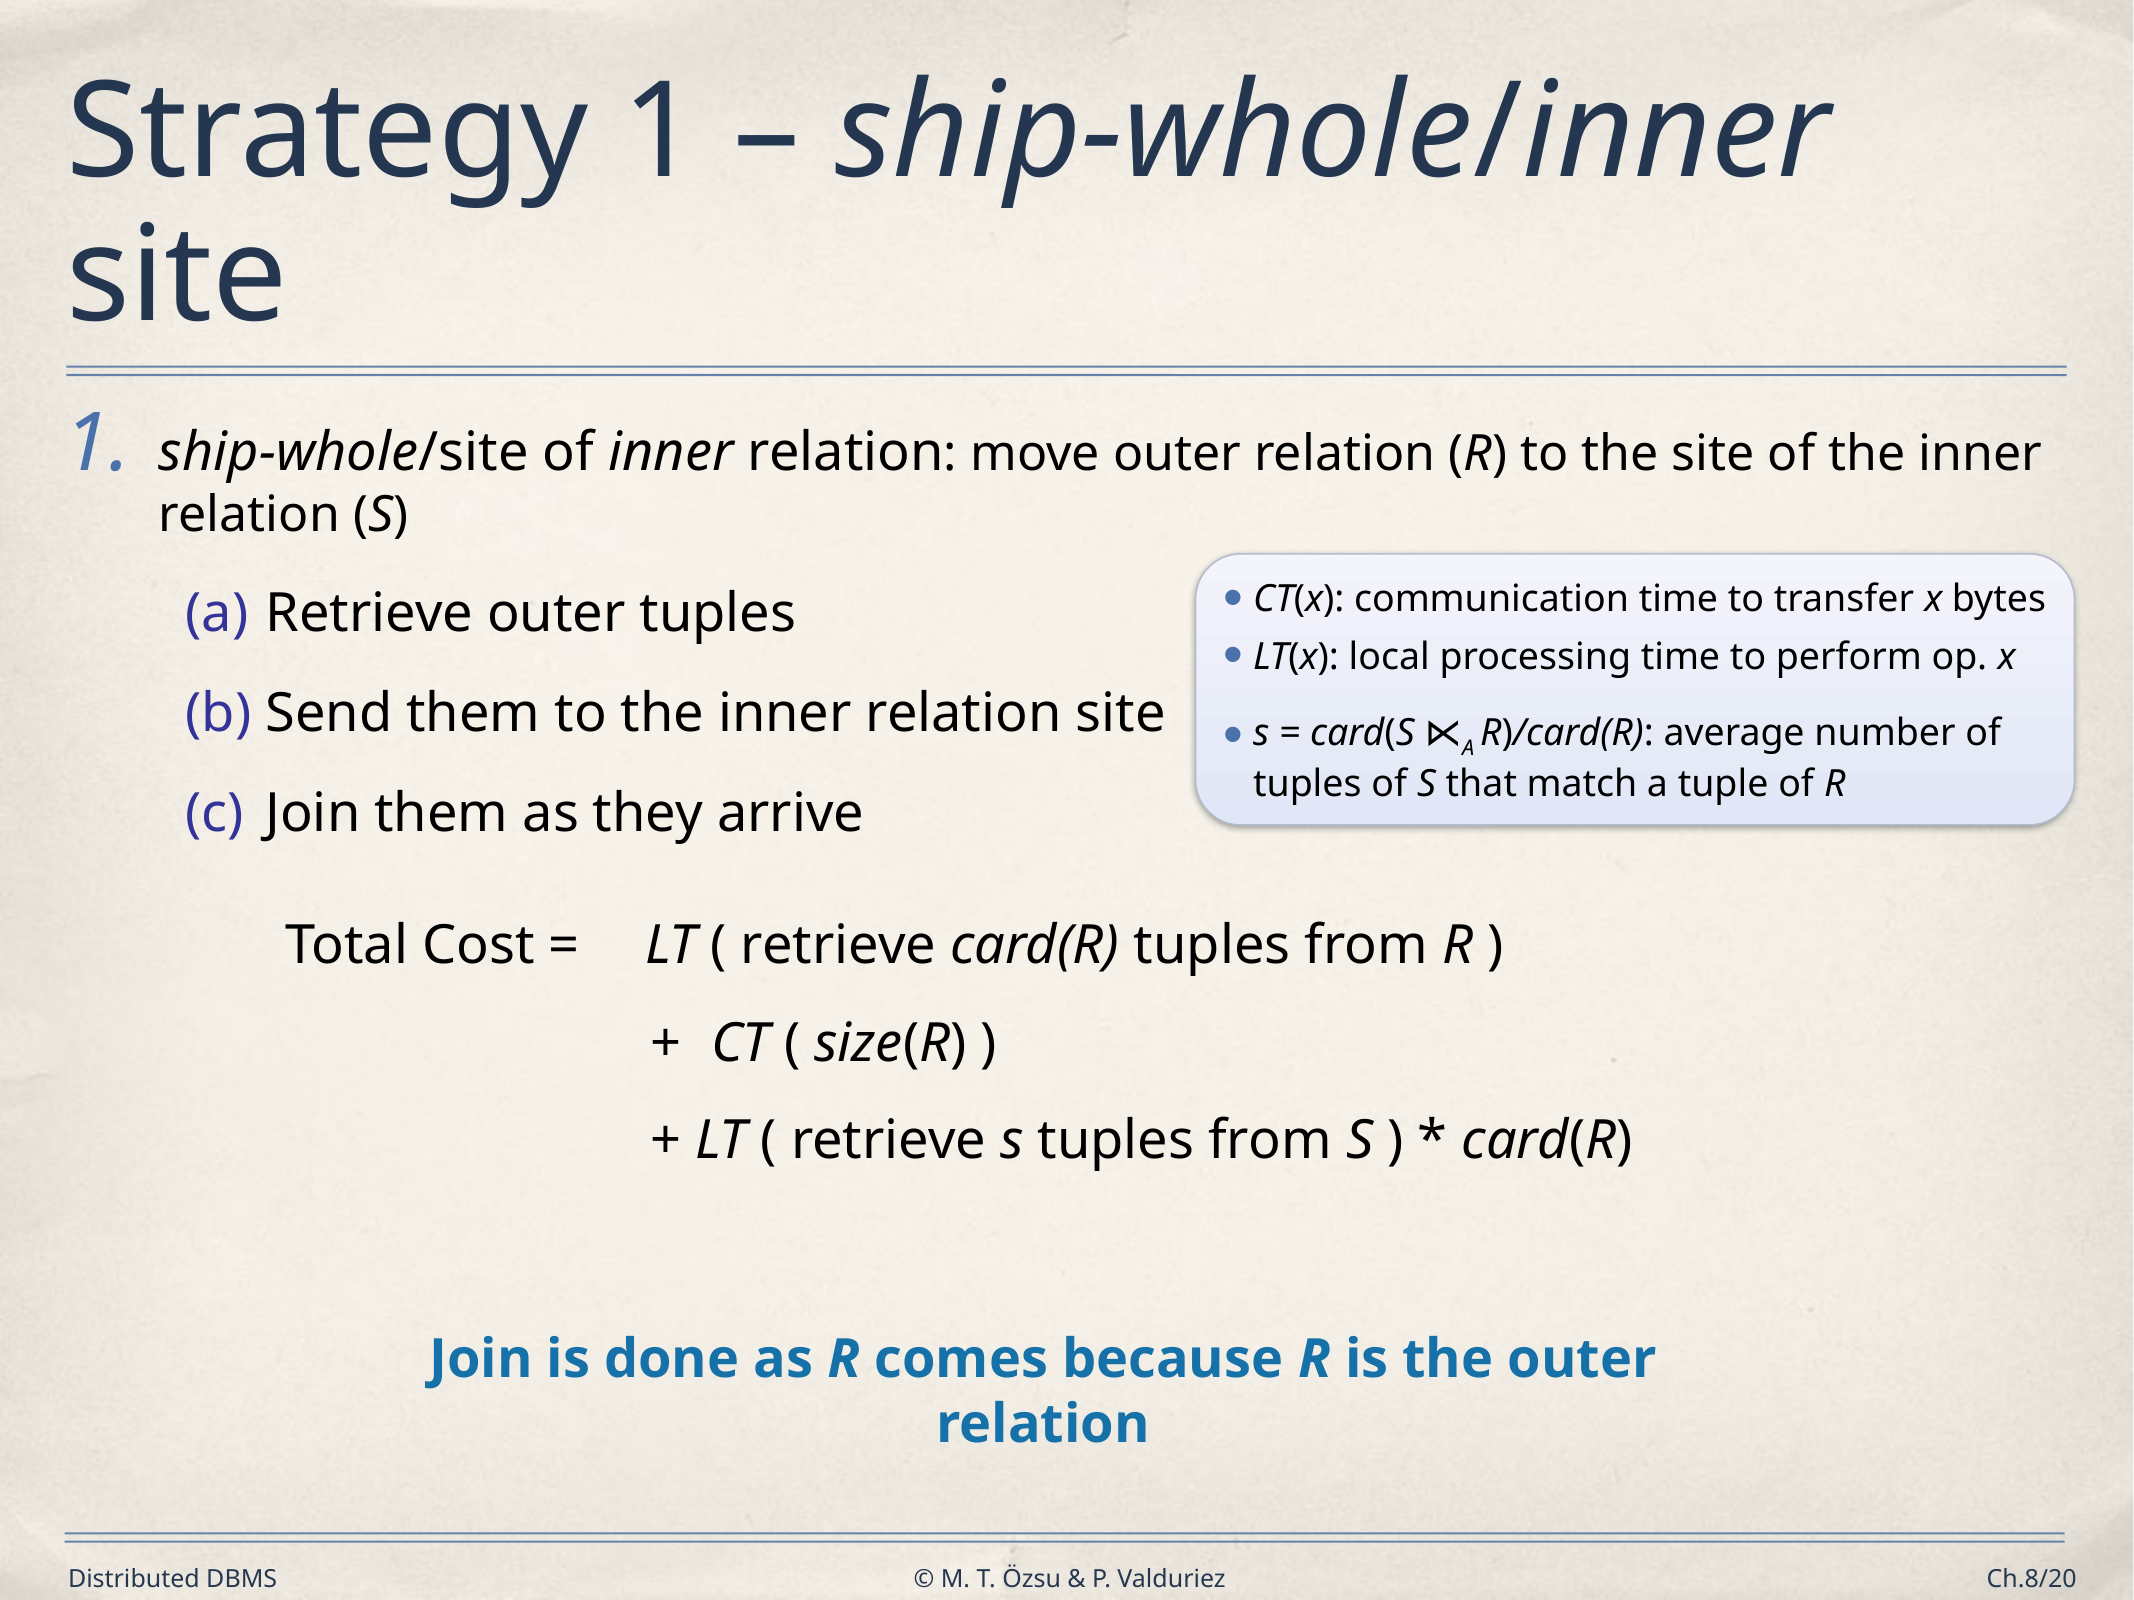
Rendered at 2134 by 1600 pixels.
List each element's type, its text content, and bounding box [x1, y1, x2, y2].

list ship-whole/site of inner relation: move outer relation (R) to the site of the inner relation (S) (a) Retrieve outer tuples (b) Send them to the inner relation site (c) Join them as they arrive Total Cost = LT ( retrieve card(R) tuples from R ) + CT ( size(R) ) + LT ( retrieve s tuples from S ) * card(R) [56, 408, 2073, 1519]
text_box CT(x): communication time to transfer x bytes LT(x): local processing time to perform op. x s = card(S ⋉A R)/card(R): average number of tuples of S that match a tuple of R [1194, 553, 2076, 826]
picture [0, 0, 2134, 1600]
text_box Join is done as R comes because R is the outer relation [328, 1315, 1759, 1461]
title Strategy 1 – ship-whole/inner site [58, 72, 2075, 338]
